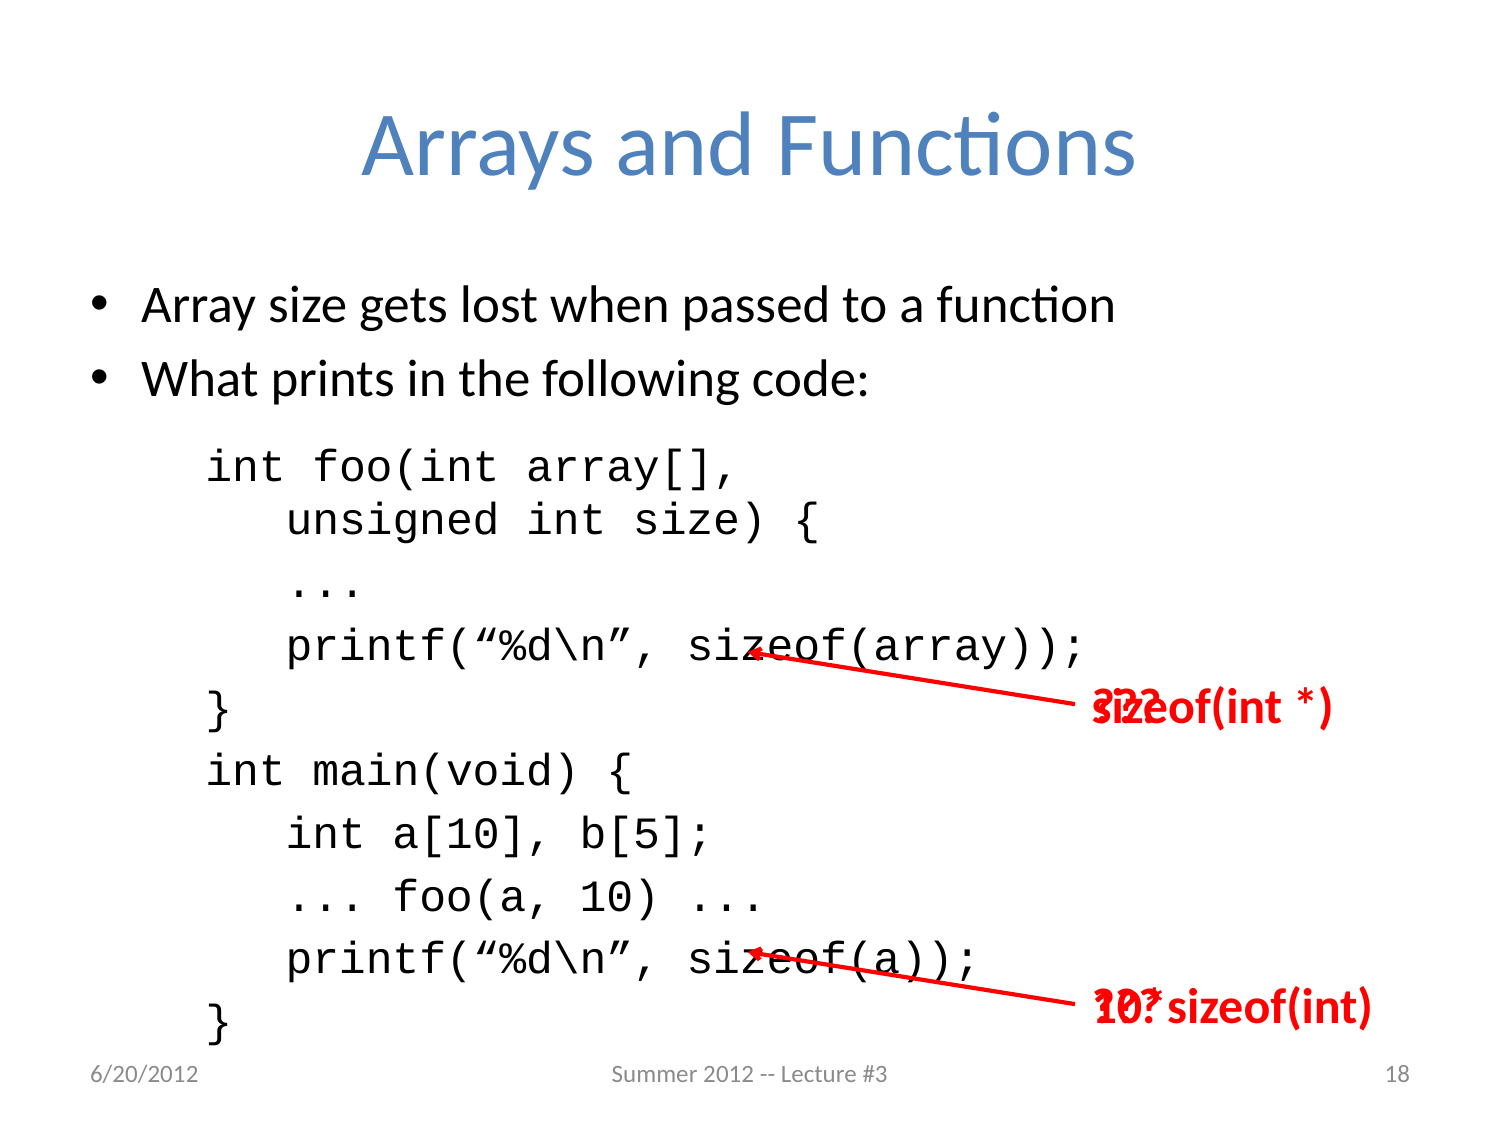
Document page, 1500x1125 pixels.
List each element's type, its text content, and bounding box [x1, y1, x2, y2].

slide_number 18 [1074, 1042, 1425, 1103]
list Array size gets lost when passed to a function What prints in the following code: int foo(int array[], unsigned int size) { ... printf(“%d\n”, sizeof(array)); } int main(void) { int a[10], b[5]; ... foo(a, 10) ... printf(“%d\n”, sizeof(a)); } [75, 262, 1425, 1057]
footer Summer 2012 -- Lecture #3 [512, 1042, 988, 1103]
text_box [747, 951, 1076, 1005]
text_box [747, 651, 1076, 705]
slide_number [75, 1042, 425, 1103]
text_box 10*sizeof(int) [1076, 965, 1475, 1041]
title Arrays and Functions [75, 45, 1425, 233]
text_box sizeof(int *) [1076, 665, 1475, 741]
